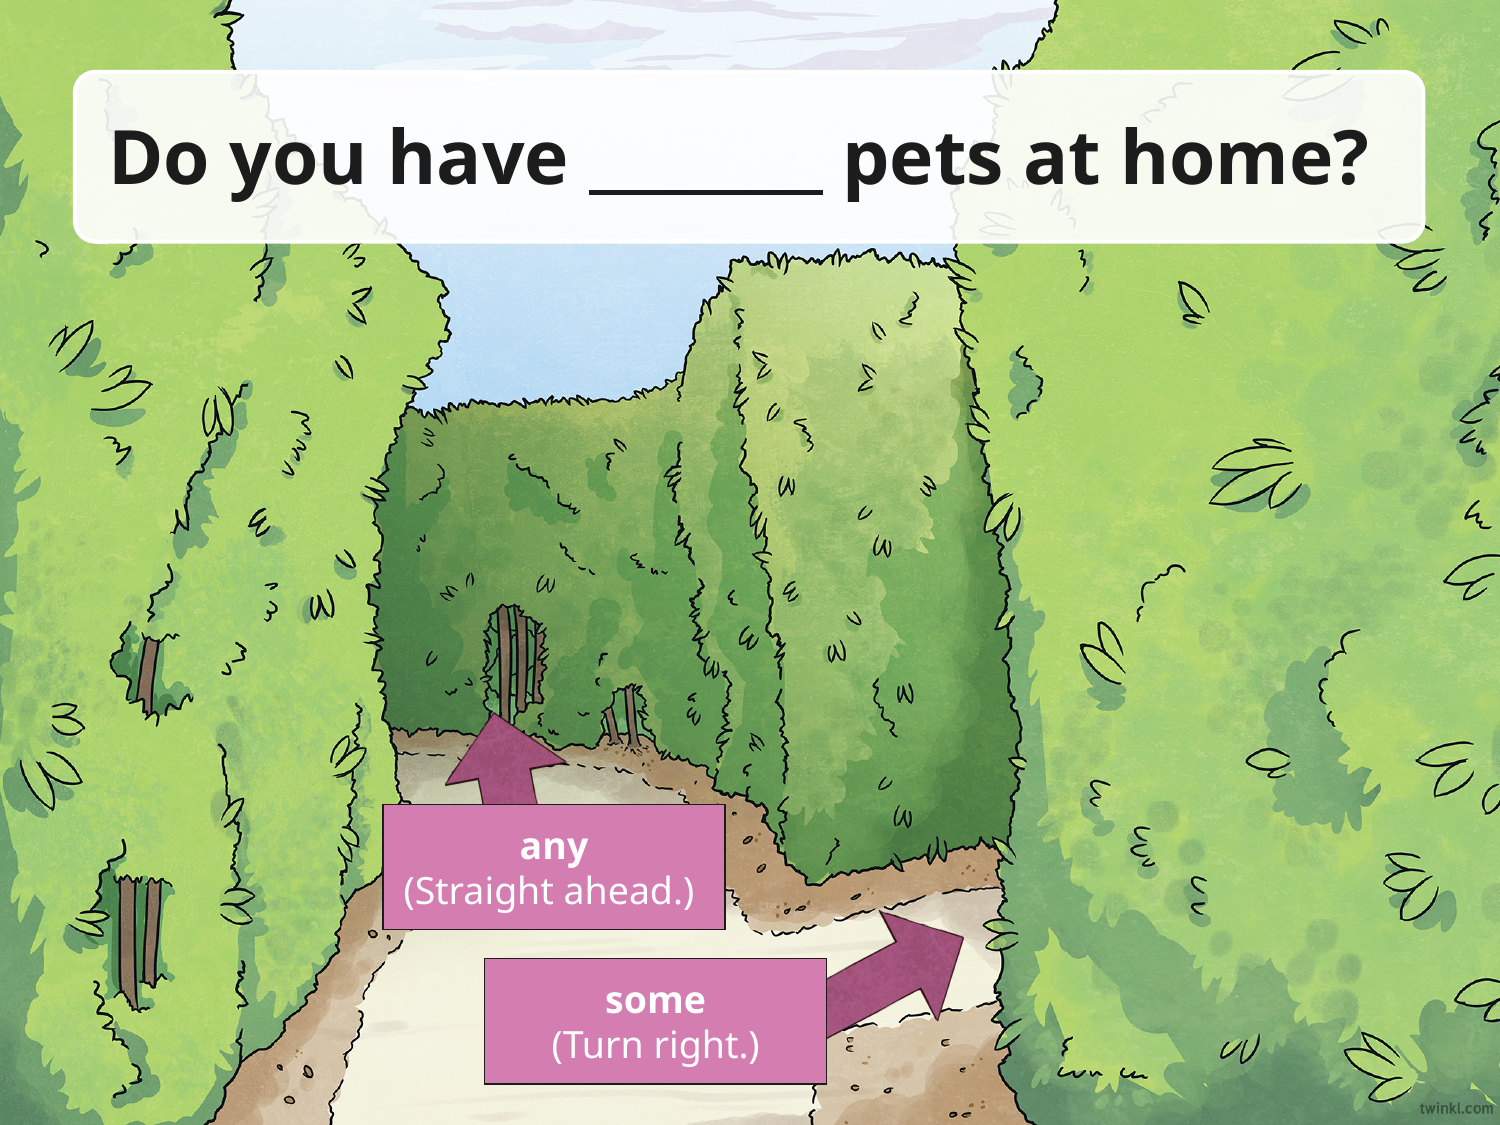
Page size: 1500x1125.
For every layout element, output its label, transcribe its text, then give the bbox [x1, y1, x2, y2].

text_box [73, 70, 1425, 225]
picture [0, 0, 1500, 1125]
text_box [370, 721, 726, 931]
text_box Do you have pets at home? [74, 78, 1424, 242]
text_box [484, 960, 828, 1087]
